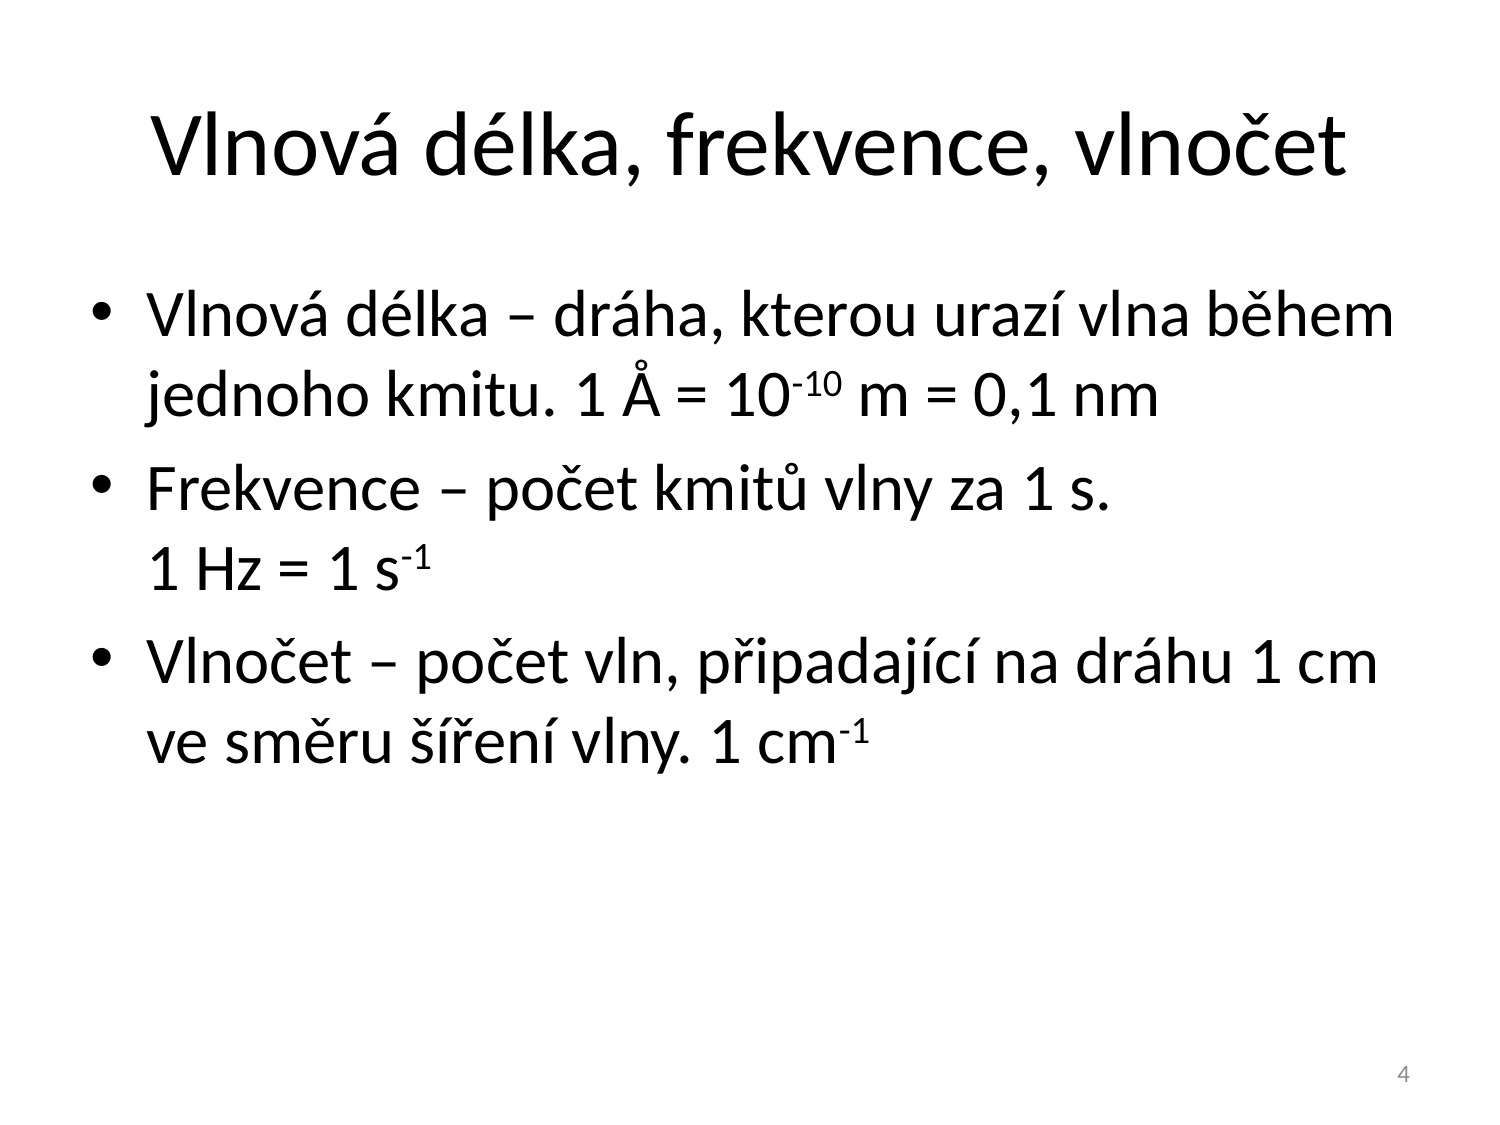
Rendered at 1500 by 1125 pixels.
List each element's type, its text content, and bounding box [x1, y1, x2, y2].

list Vlnová délka – dráha, kterou urazí vlna během jednoho kmitu. 1 Å = 10-10 m = 0,1 nm Frekvence – počet kmitů vlny za 1 s. 1 Hz = 1 s-1 Vlnočet – počet vln, připadající na dráhu 1 cm ve směru šíření vlny. 1 cm-1 [75, 262, 1425, 1005]
title Vlnová délka, frekvence, vlnočet [75, 45, 1425, 233]
slide_number 4 [1074, 1042, 1425, 1103]
